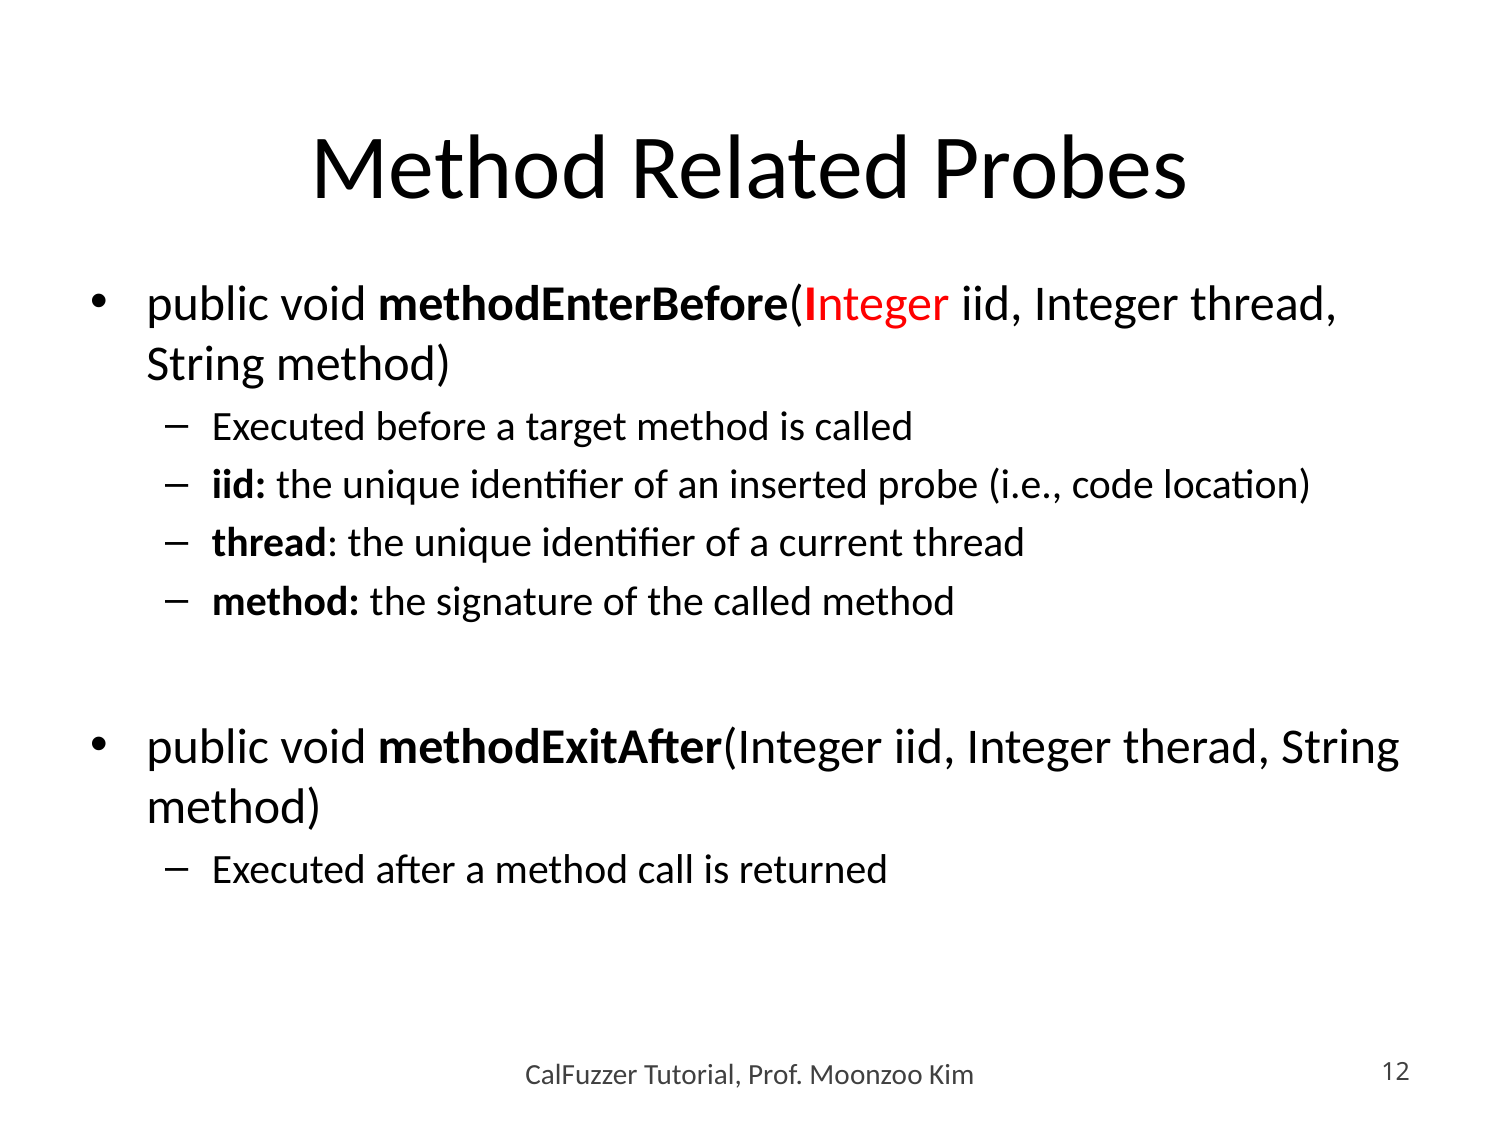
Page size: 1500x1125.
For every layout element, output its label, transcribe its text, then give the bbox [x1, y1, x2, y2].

list public void methodEnterBefore(Integer iid, Integer thread, String method) Executed before a target method is called iid: the unique identifier of an inserted probe (i.e., code location) thread: the unique identifier of a current thread method: the signature of the called method public void methodExitAfter(Integer iid, Integer therad, String method) Executed after a method call is returned [75, 262, 1425, 1005]
slide_number 12 [1340, 1042, 1425, 1103]
title Method Related Probes [75, 67, 1425, 256]
footer CalFuzzer Tutorial, Prof. Moonzoo Kim [240, 1042, 1260, 1103]
